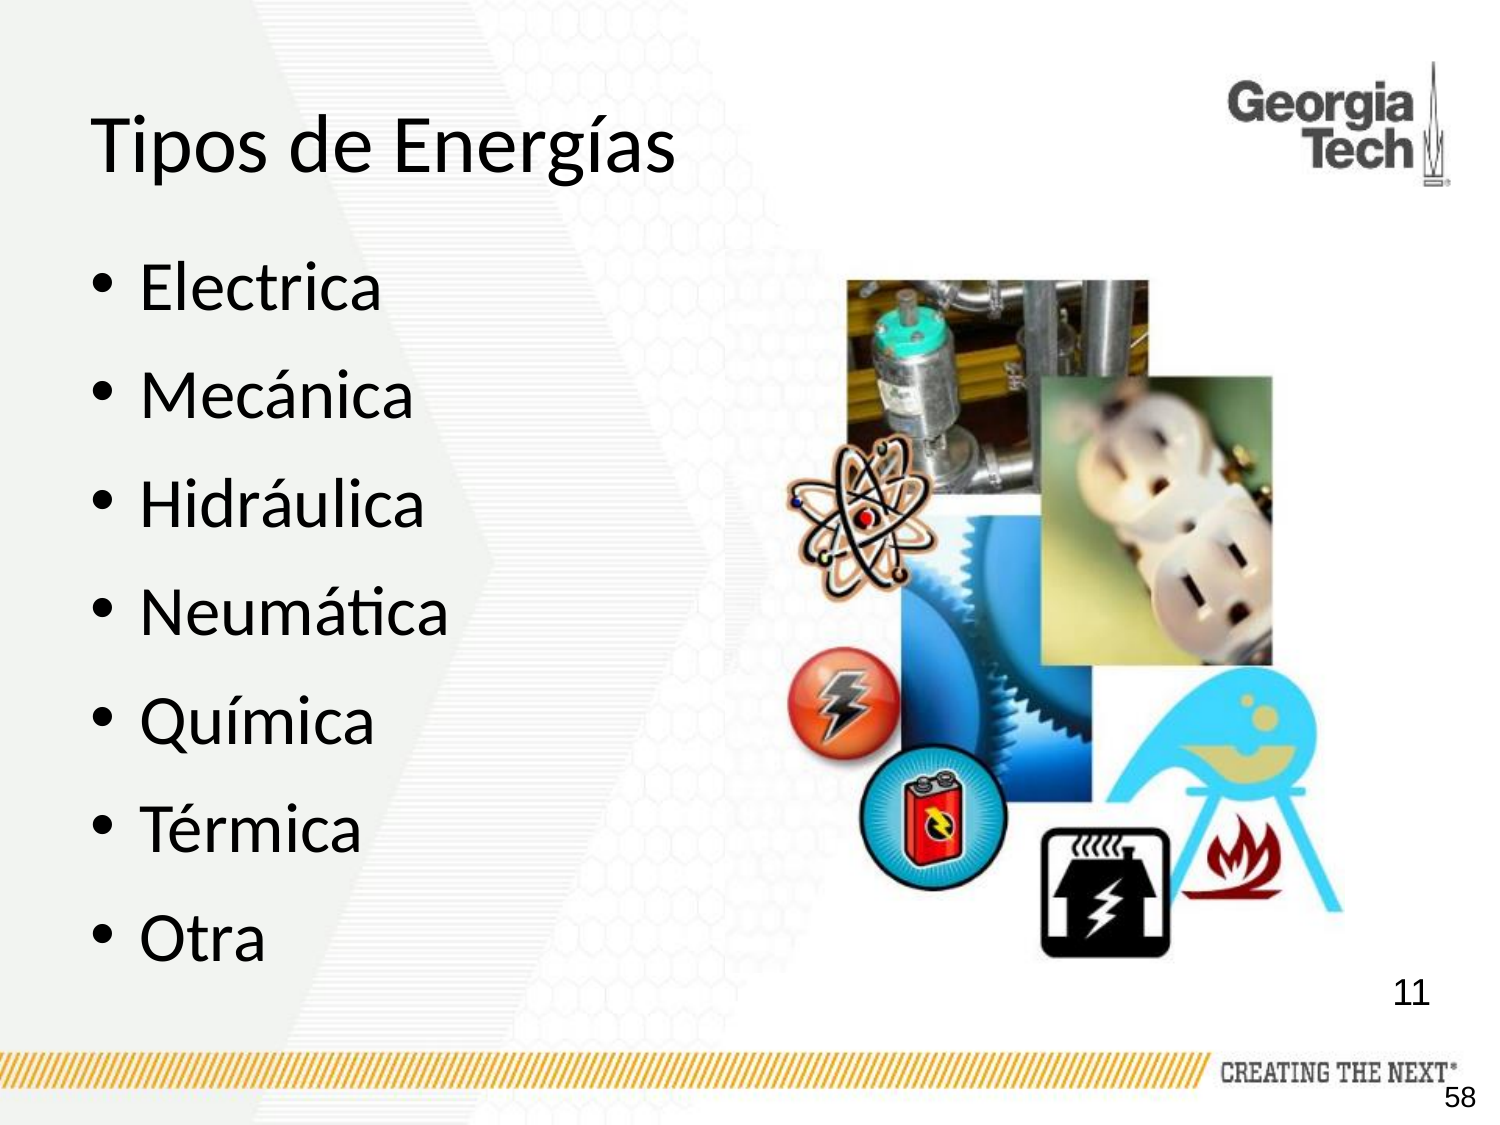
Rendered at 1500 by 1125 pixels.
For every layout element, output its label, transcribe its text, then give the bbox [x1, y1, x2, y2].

list Electrica Mecánica Hidráulica Neumática Química Térmica Otra [75, 231, 1456, 1012]
picture [0, 0, 1500, 1125]
title Tipos de Energías [75, 45, 1200, 233]
slide_number 58 [1429, 1071, 1500, 1125]
text_box 11 [1377, 960, 1456, 1021]
